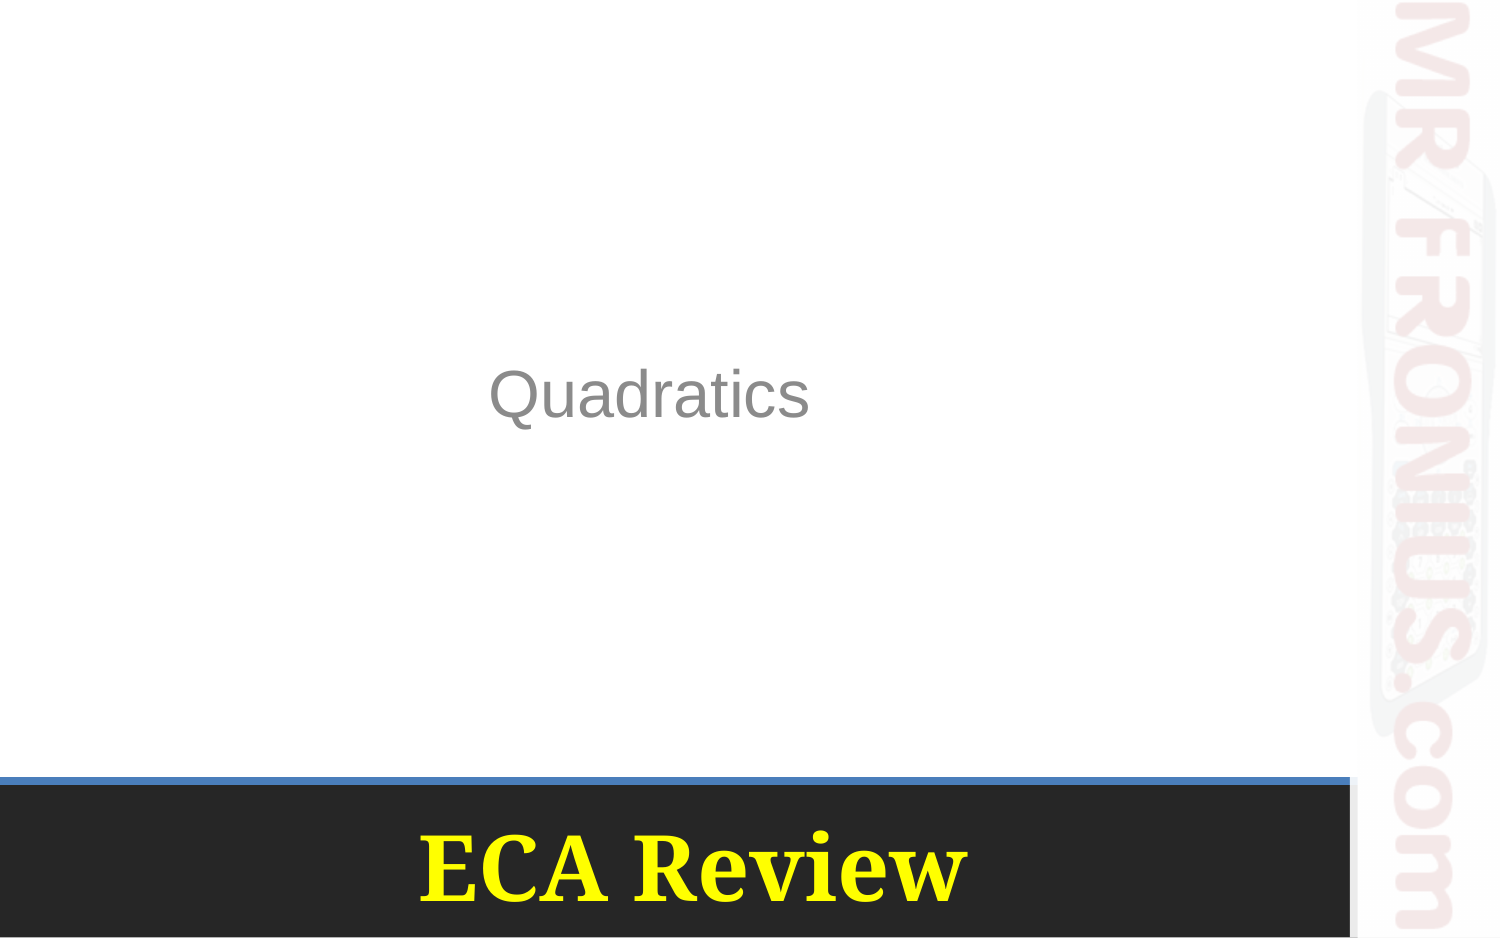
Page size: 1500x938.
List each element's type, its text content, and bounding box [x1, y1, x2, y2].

subtitle Quadratics [125, 343, 1175, 584]
title ECA Review [37, 791, 1350, 938]
